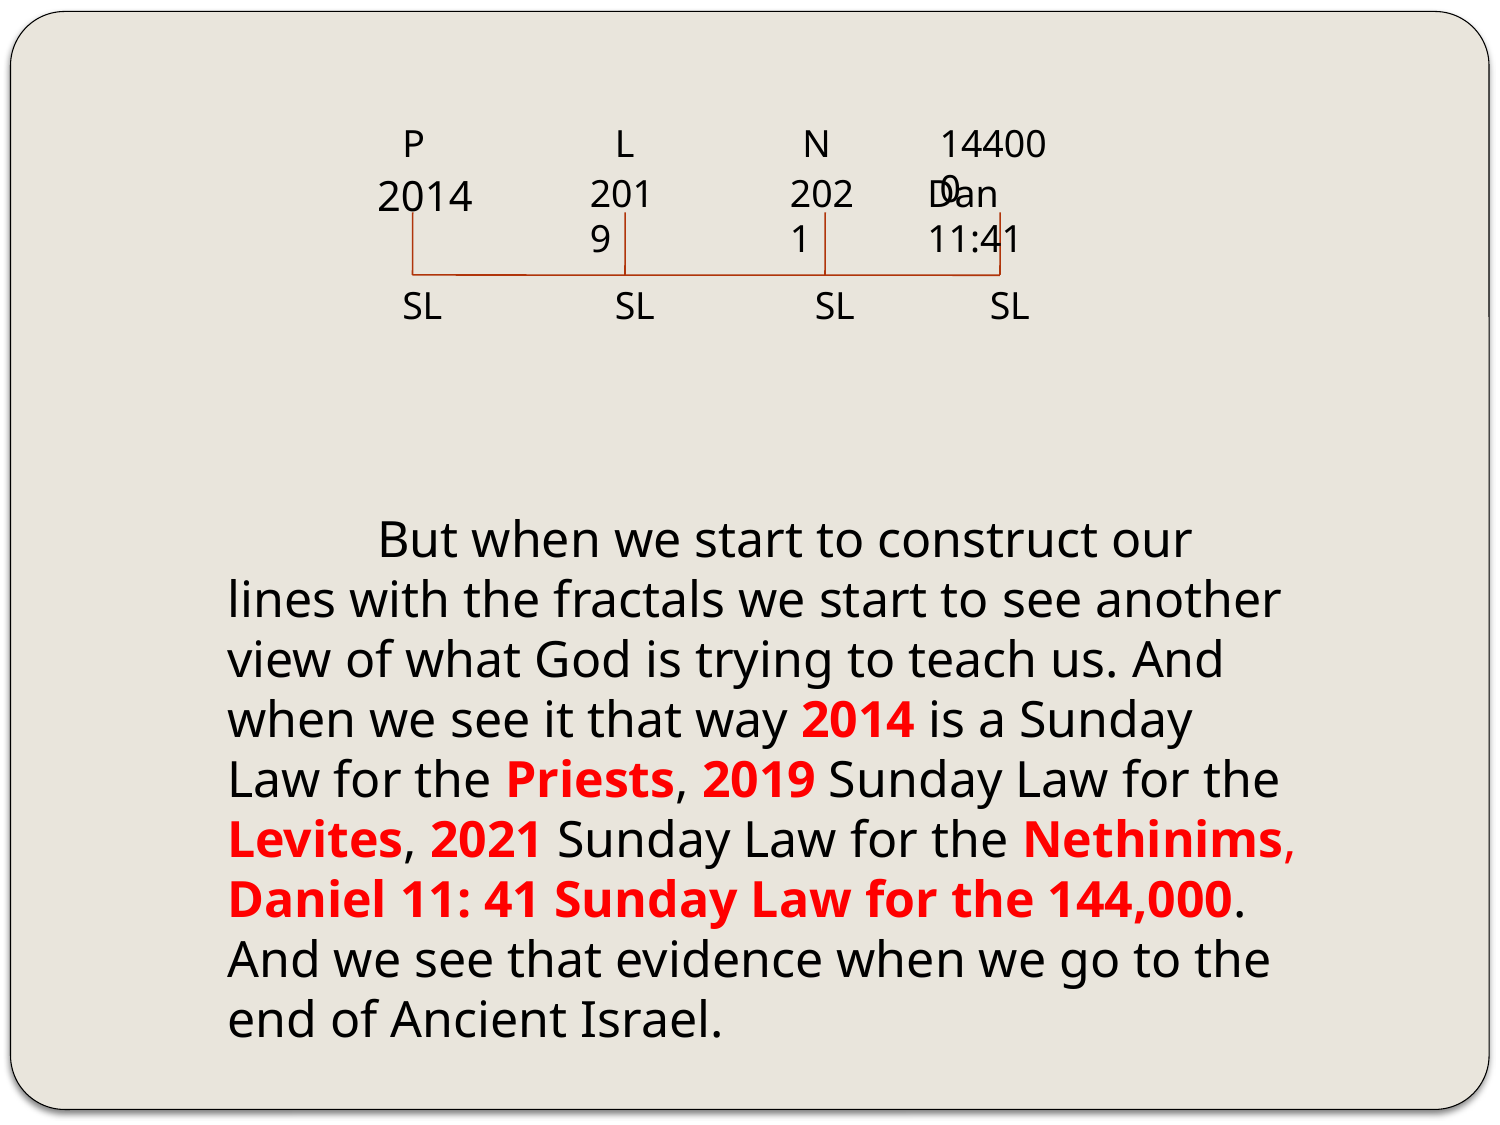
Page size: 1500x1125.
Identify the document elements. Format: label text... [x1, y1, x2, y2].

text_box 144000 [924, 112, 1075, 218]
text_box 2014 [362, 162, 500, 228]
text_box 2019 [575, 162, 688, 268]
text_box SL [799, 285, 888, 335]
text_box Dan 11:41 [912, 162, 1113, 268]
text_box 2021 [774, 162, 888, 268]
text_box SL [387, 274, 488, 335]
text_box SL [975, 274, 1075, 335]
text_box N [787, 112, 850, 173]
text_box But when we start to construct our lines with the fractals we start to see another view of what God is trying to teach us. And when we see it that way 2014 is a Sunday Law for the Priests, 2019 Sunday Law for the Levites, 2021 Sunday Law for the Nethinims, Daniel 11: 41 Sunday Law for the 144,000. And we see that evidence when we go to the end of Ancient Israel. [212, 499, 1313, 1100]
text_box L [599, 112, 663, 173]
text_box P [387, 112, 450, 173]
text_box SL [599, 285, 688, 335]
